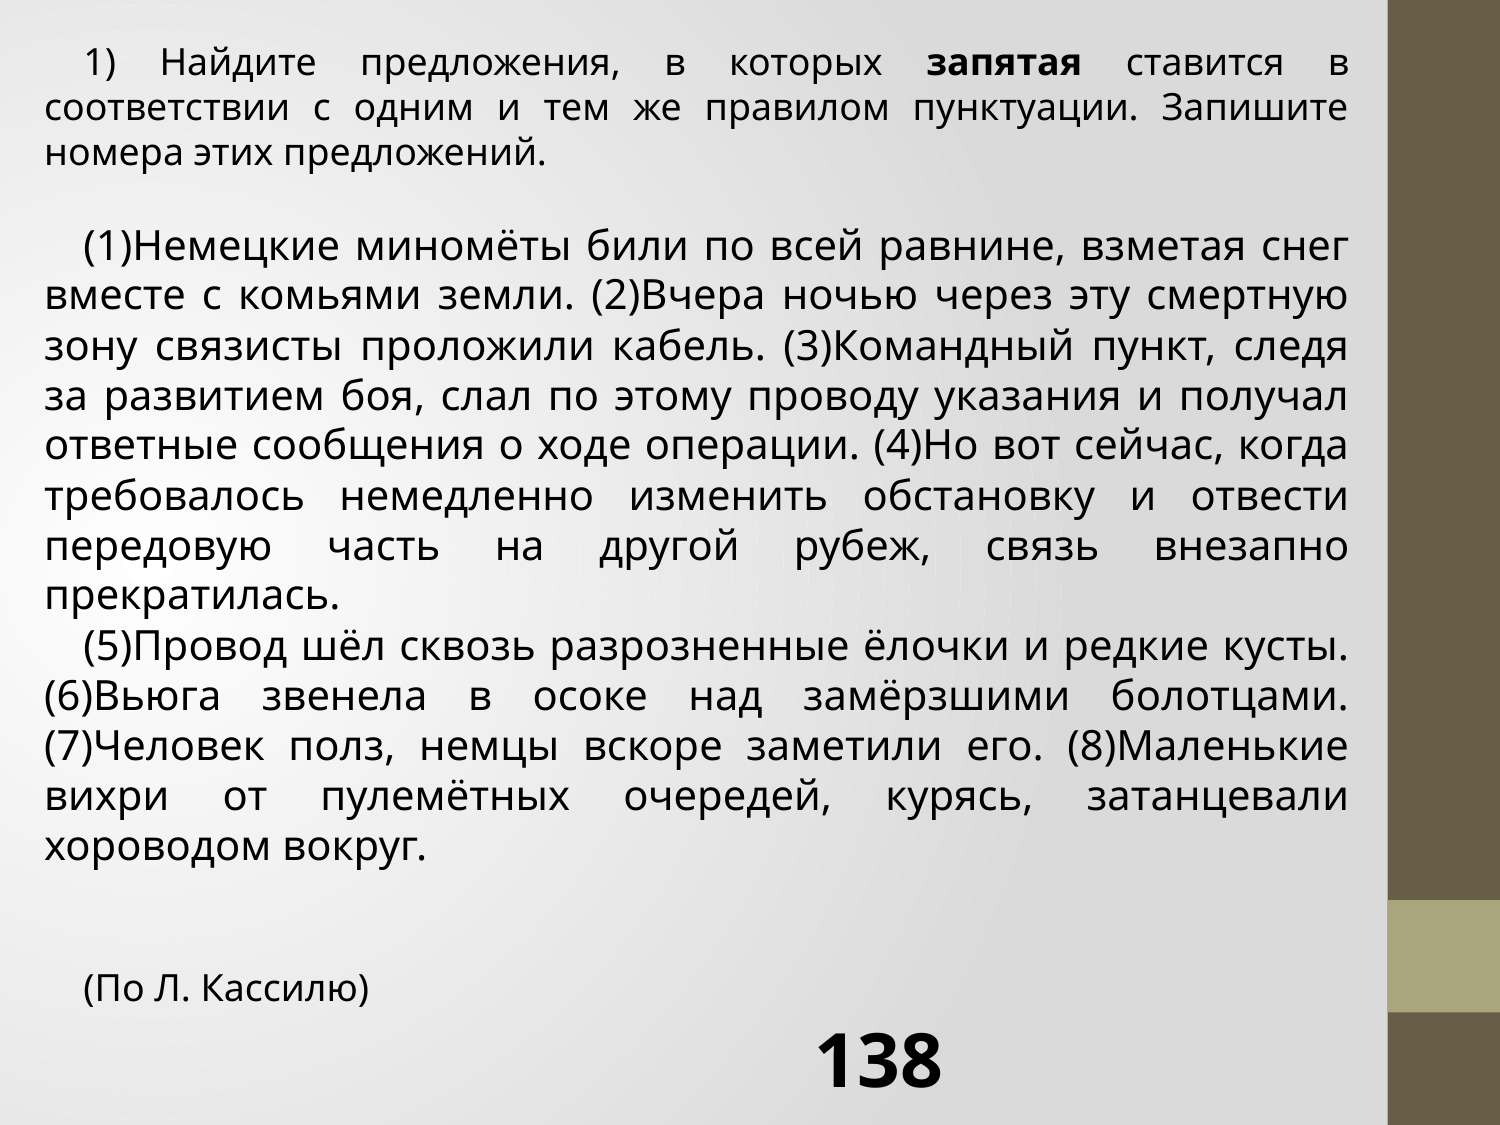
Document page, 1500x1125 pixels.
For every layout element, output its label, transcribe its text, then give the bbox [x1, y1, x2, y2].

text_box 138 [799, 1005, 1235, 1111]
text_box 1) Найдите предложения, в которых запятая ставится в соответствии с одним и тем же правилом пунктуации. Запишите номера этих предложений. (1)Немецкие миномёты били по всей равнине, взметая снег вместе с комьями земли. (2)Вчера ночью через эту смертную зону связисты проложили кабель. (3)Командный пункт, следя за развитием боя, слал по этому проводу указания и получал ответные сообщения о ходе операции. (4)Но вот сейчас, когда требовалось немедленно изменить обстановку и отвести передовую часть на другой рубеж, связь внезапно прекратилась. (5)Провод шёл сквозь разрозненные ёлочки и редкие кусты. (6)Вьюга звенела в осоке над замёрзшими болотцами. (7)Человек полз, немцы вскоре заметили его. (8)Маленькие вихри от пулемётных очередей, курясь, затанцевали хороводом вокруг. (По Л. Кассилю) [29, 30, 1365, 1016]
